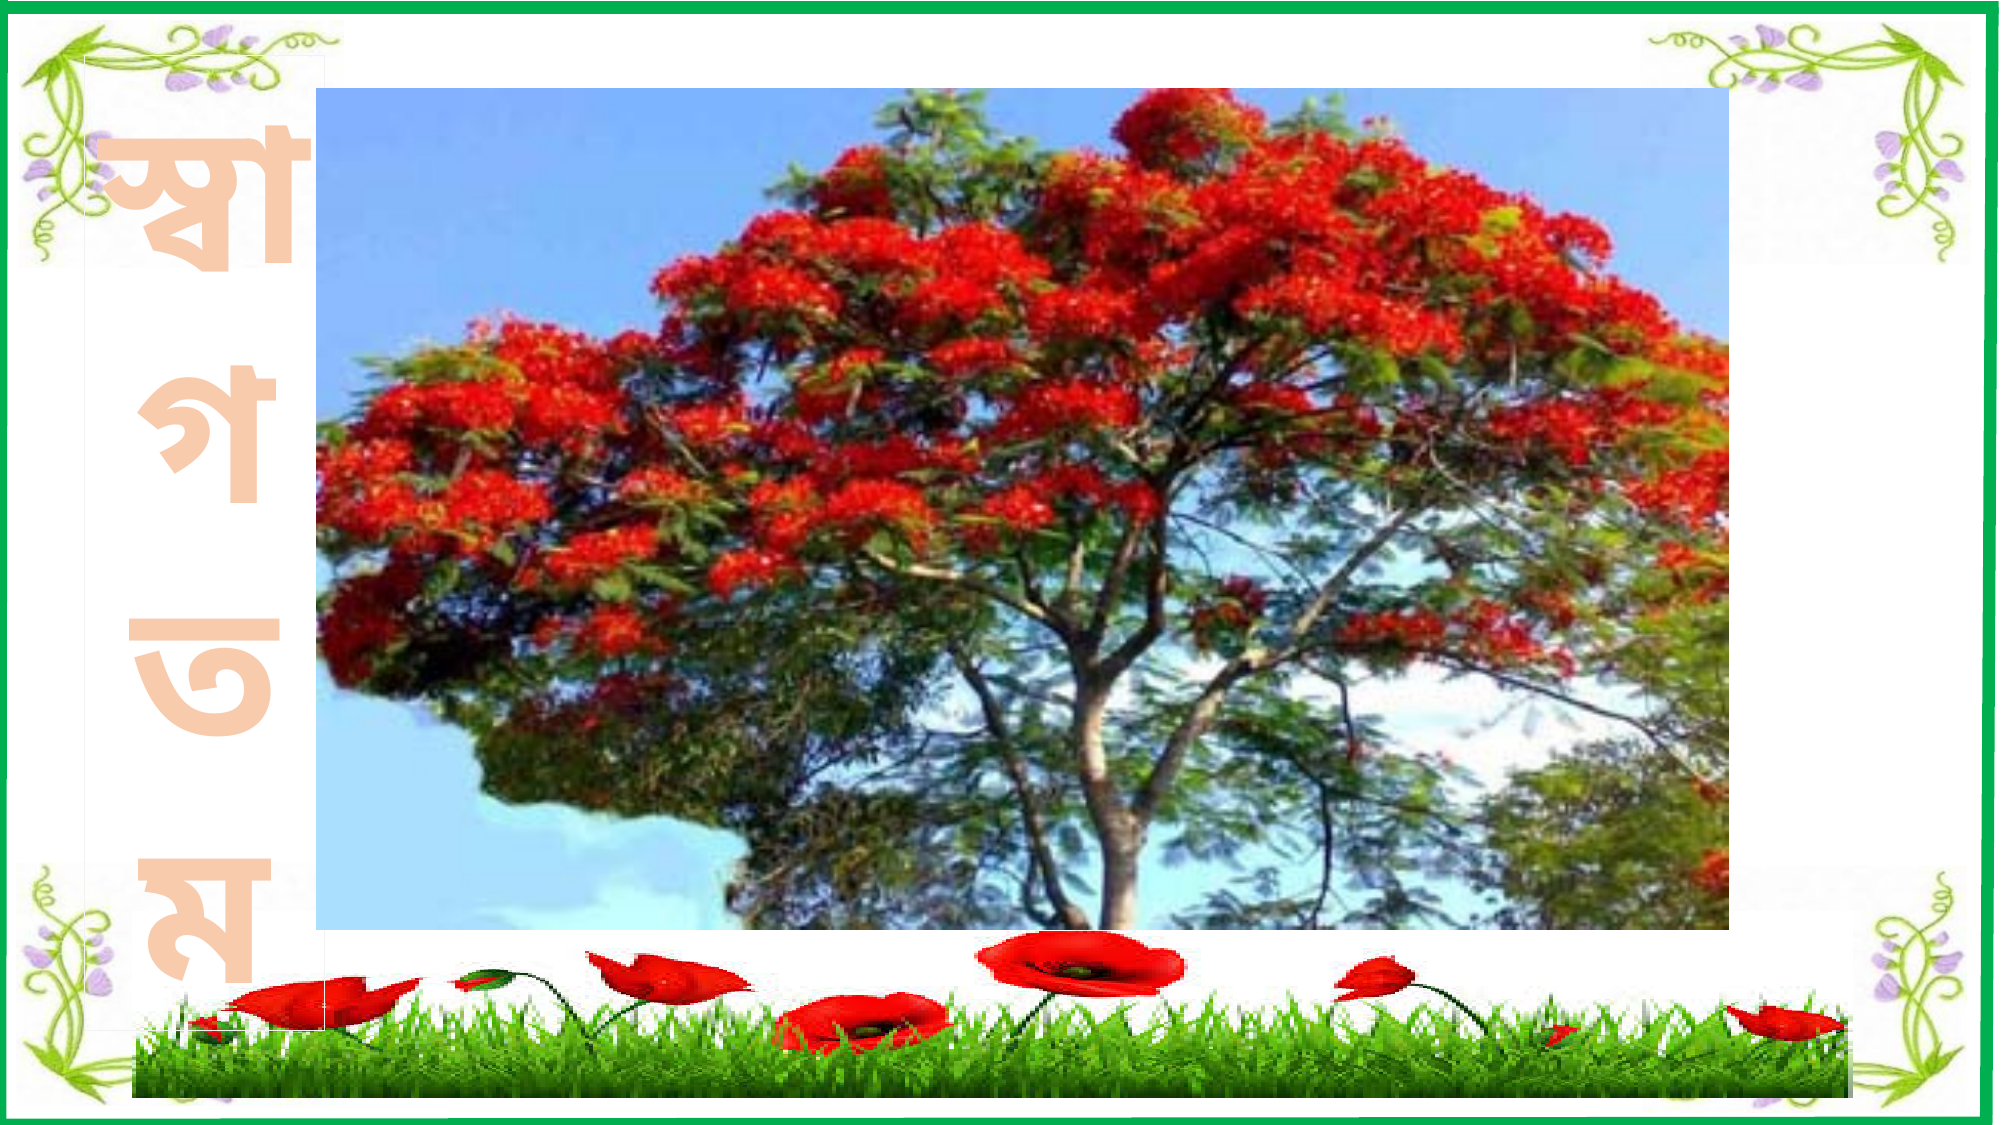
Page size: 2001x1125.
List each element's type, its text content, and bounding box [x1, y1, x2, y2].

text_box স্বা গ ত ম [84, 55, 325, 1031]
picture [17, 20, 1970, 1112]
